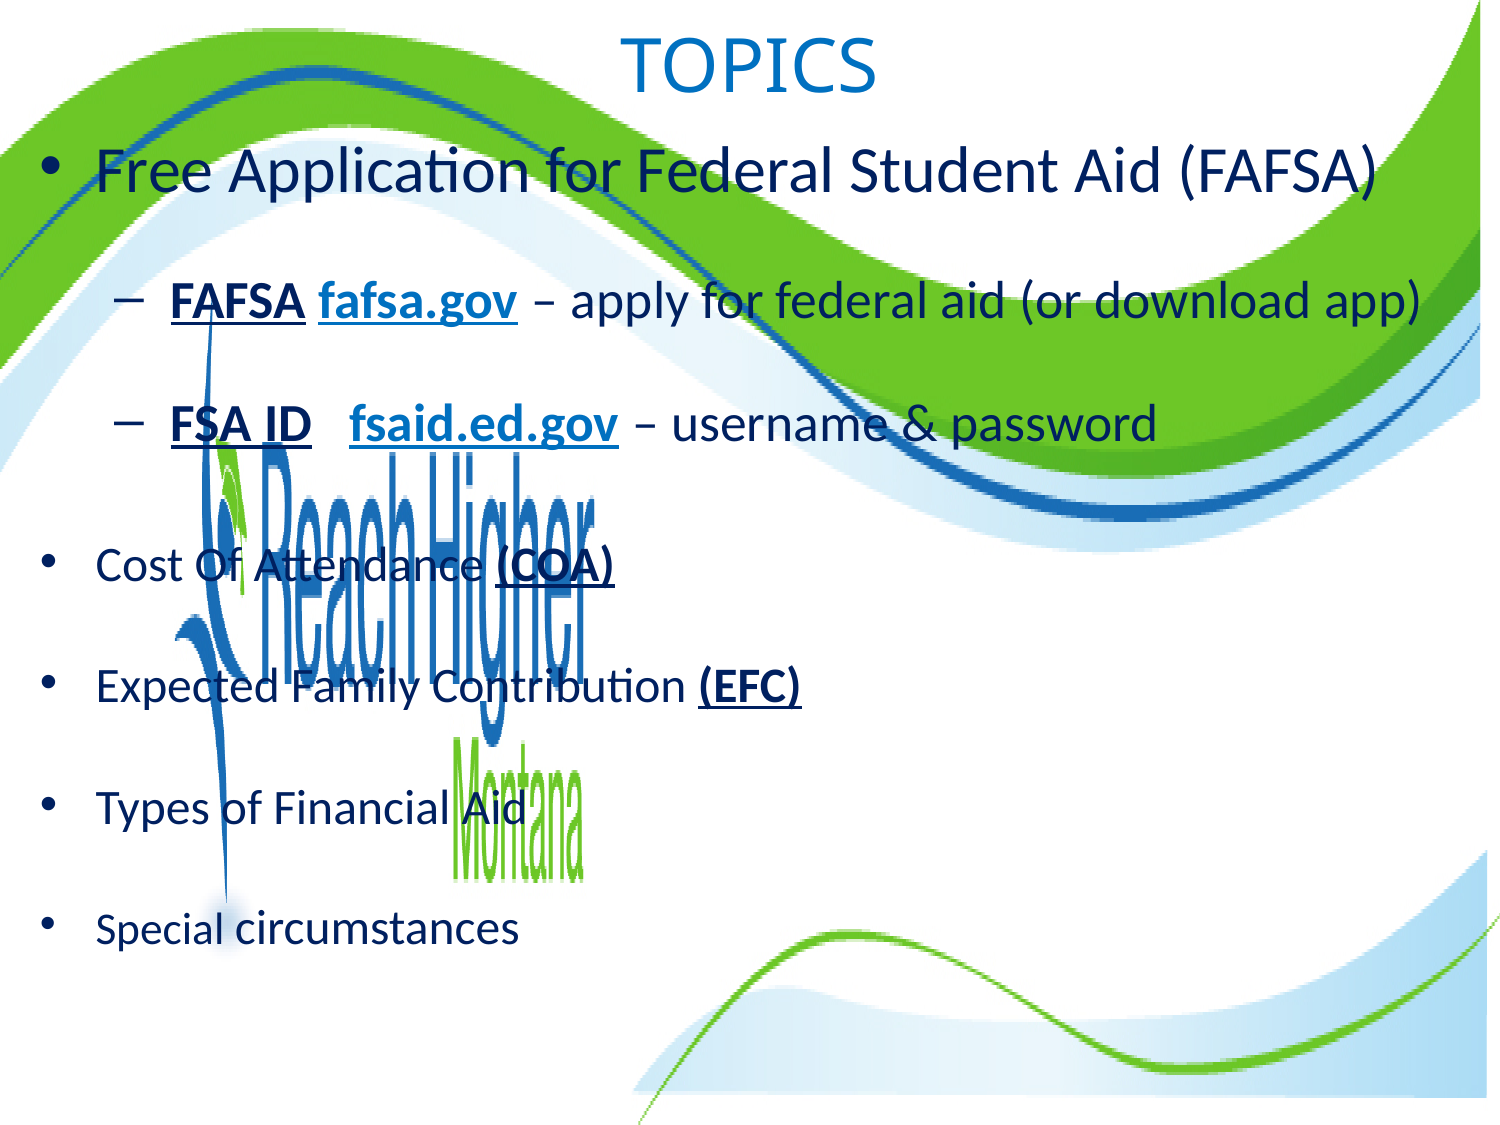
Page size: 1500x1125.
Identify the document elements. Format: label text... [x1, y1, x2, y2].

picture [0, 0, 1500, 1125]
title TOPICS [24, 0, 1475, 137]
list Free Application for Federal Student Aid (FAFSA) FAFSA fafsa.gov – apply for federal aid (or download app) FSA ID fsaid.ed.gov – username & password Cost Of Attendance (COA) Expected Family Contribution (EFC) Types of Financial Aid Special circumstances [24, 137, 1475, 968]
